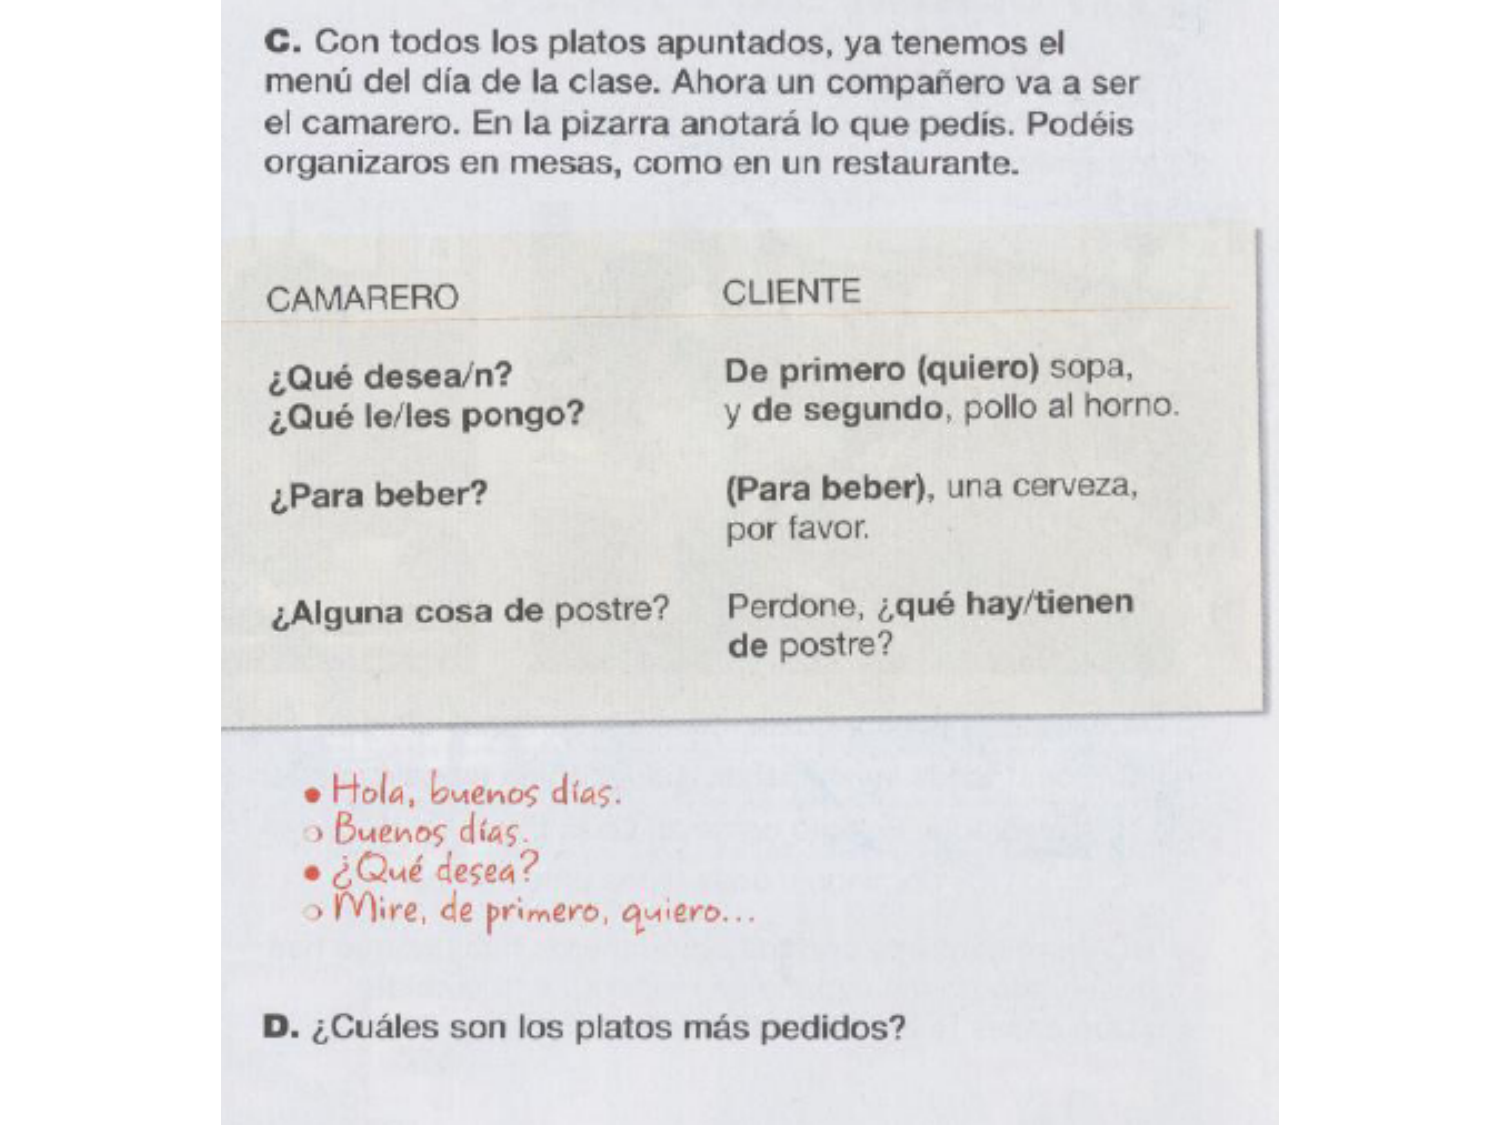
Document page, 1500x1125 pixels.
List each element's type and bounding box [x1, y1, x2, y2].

picture [221, 0, 1279, 1125]
